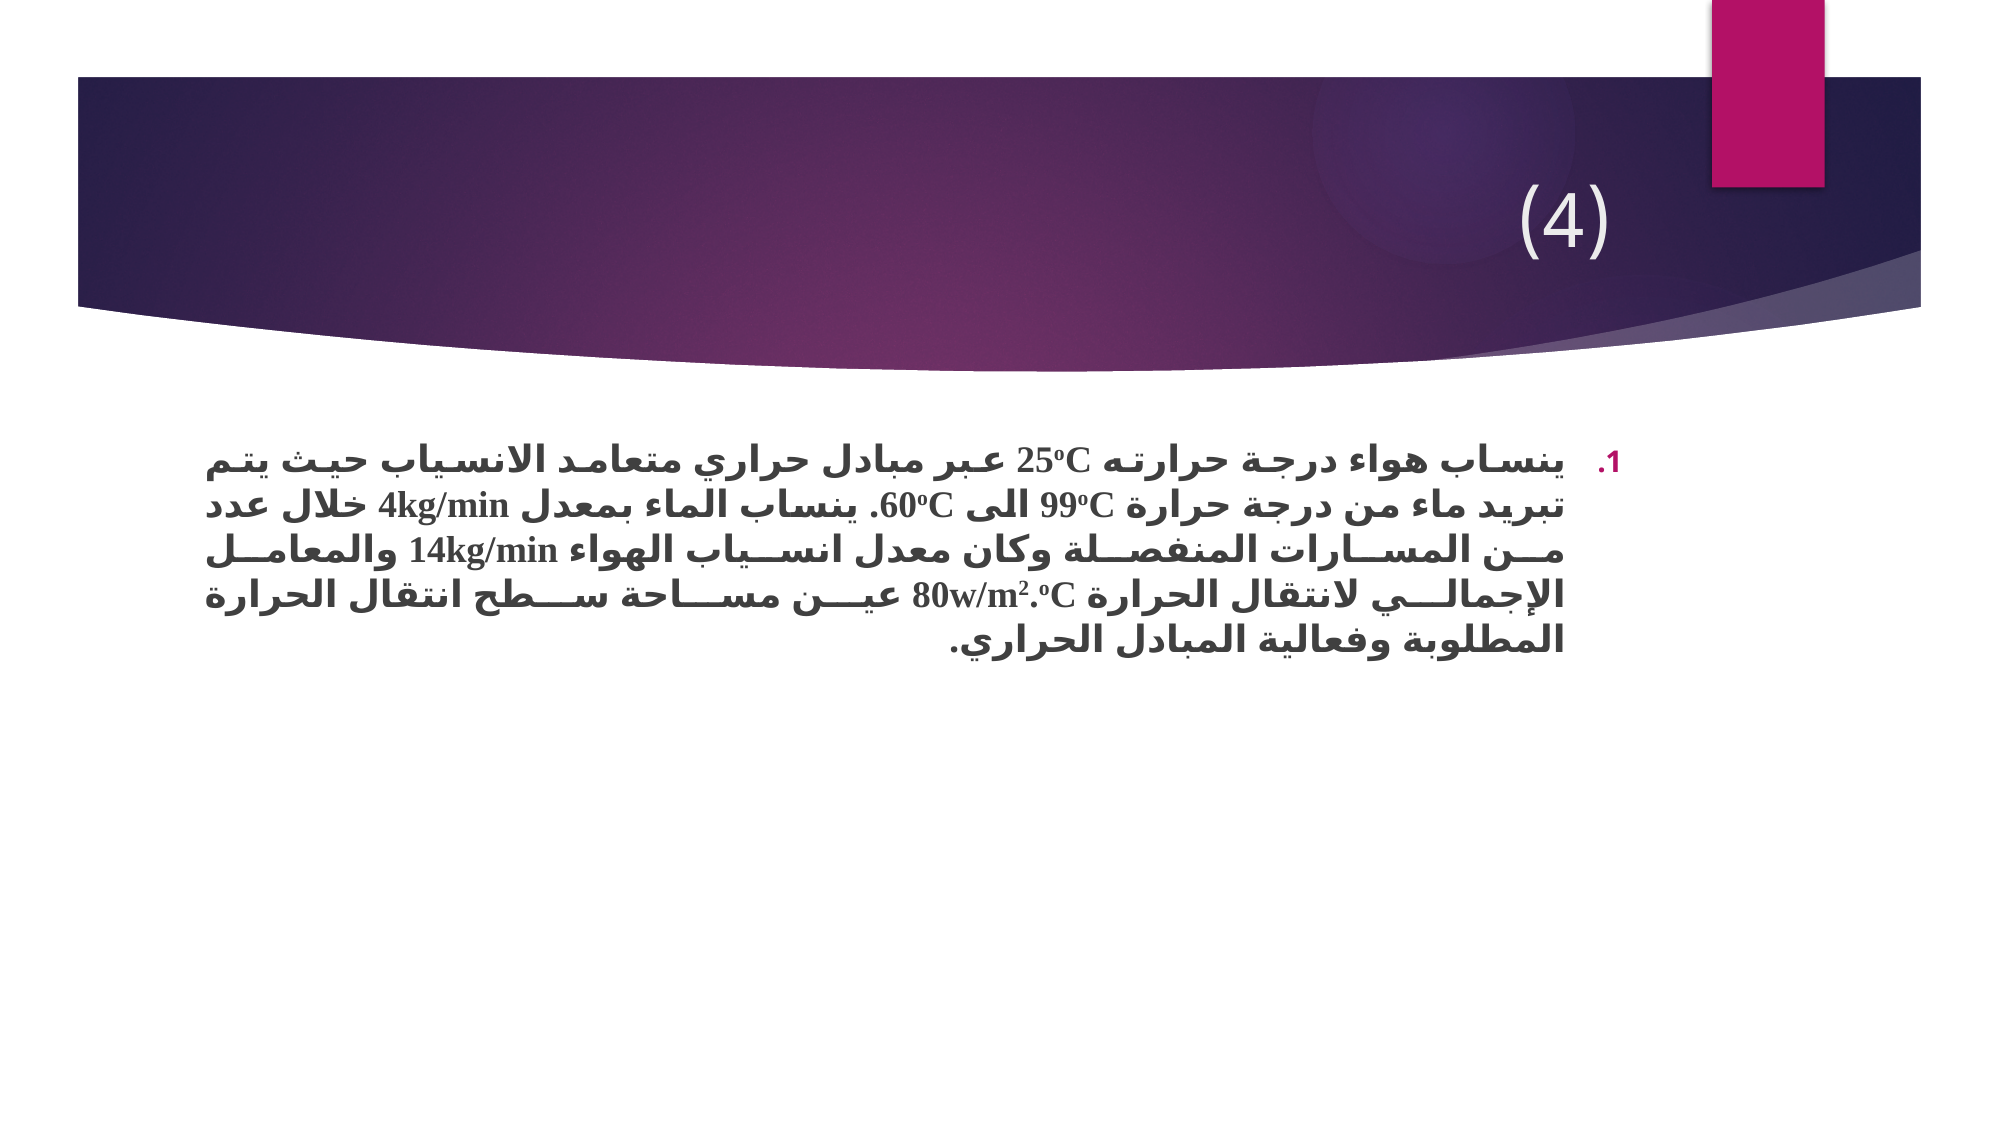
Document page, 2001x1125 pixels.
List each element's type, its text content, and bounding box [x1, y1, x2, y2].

title (4) [189, 159, 1627, 276]
list ينساب هواء درجة حرارته 25oC عبر مبادل حراري متعامد الانسياب حيث يتم تبريد ماء من درجة حرارة 99oC الى 60oC. ينساب الماء بمعدل 4kg/min خلال عدد من المسارات المنفصلة وكان معدل انسياب الهواء 14kg/min والمعامل الإجمالي لانتقال الحرارة 80w/m2.oC عين مساحة سطح انتقال الحرارة المطلوبة وفعالية المبادل الحراري. [189, 427, 1638, 988]
